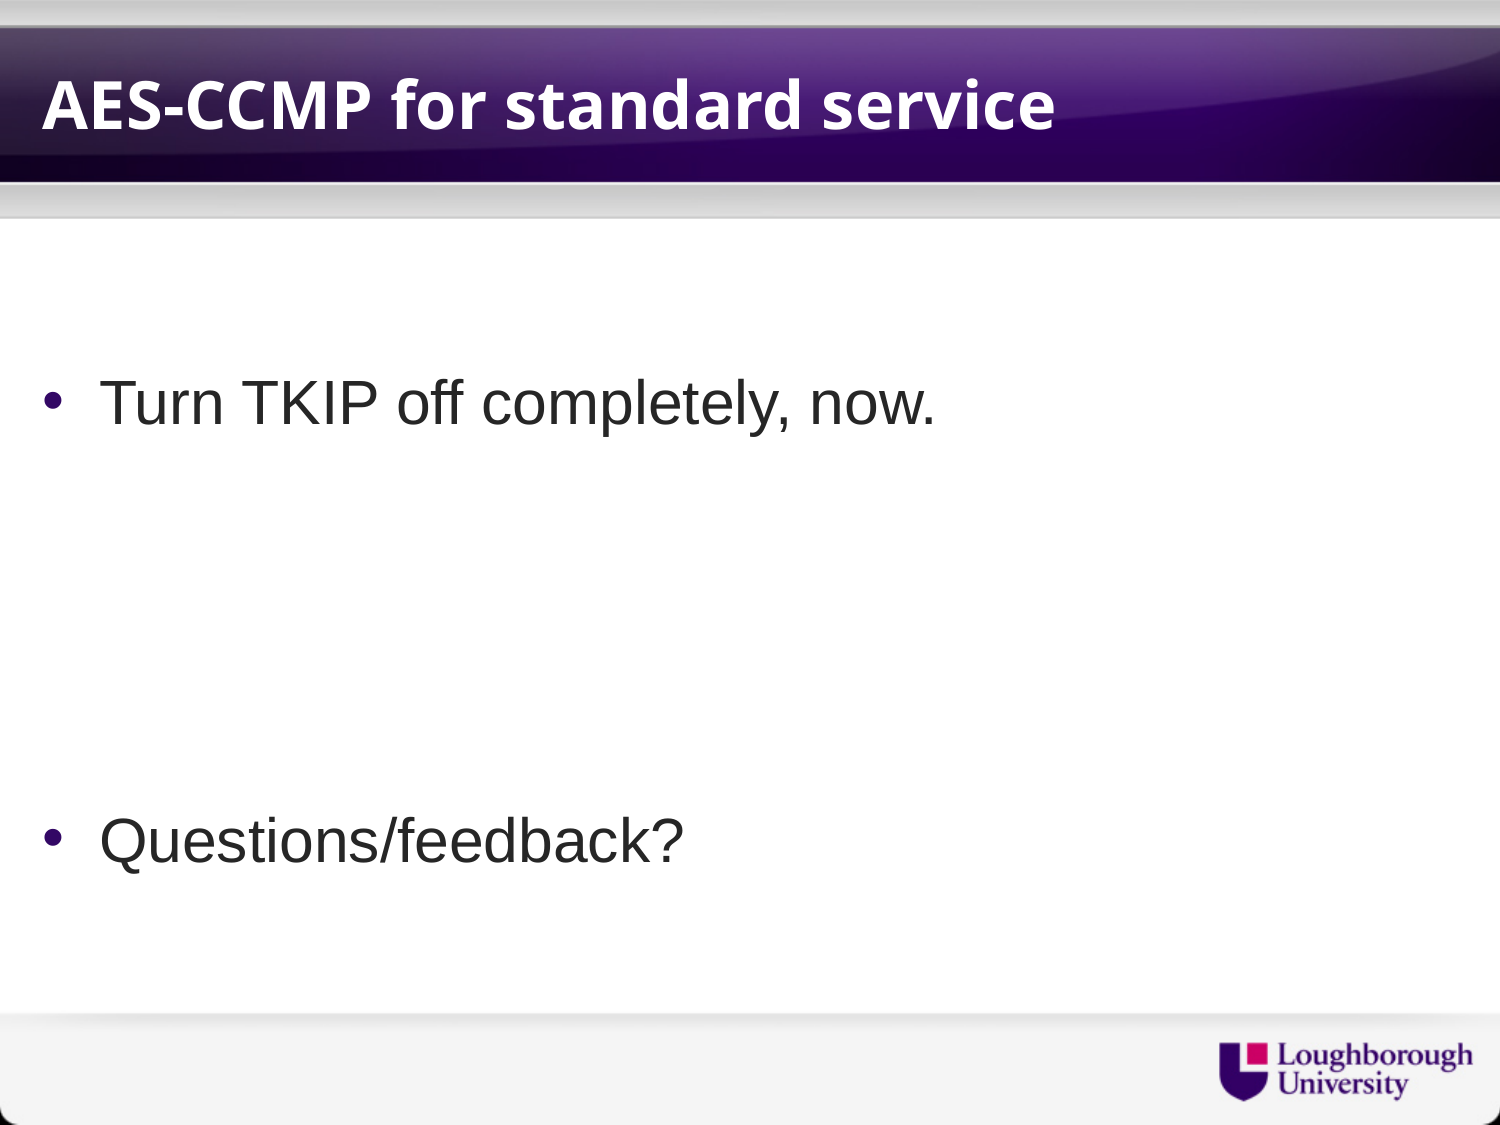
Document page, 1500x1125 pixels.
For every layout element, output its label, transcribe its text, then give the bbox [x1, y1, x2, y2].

picture [0, 0, 1500, 1125]
title AES-CCMP for standard service [27, 27, 1481, 179]
list Turn TKIP off completely, now. Questions/feedback? [27, 231, 1481, 1006]
